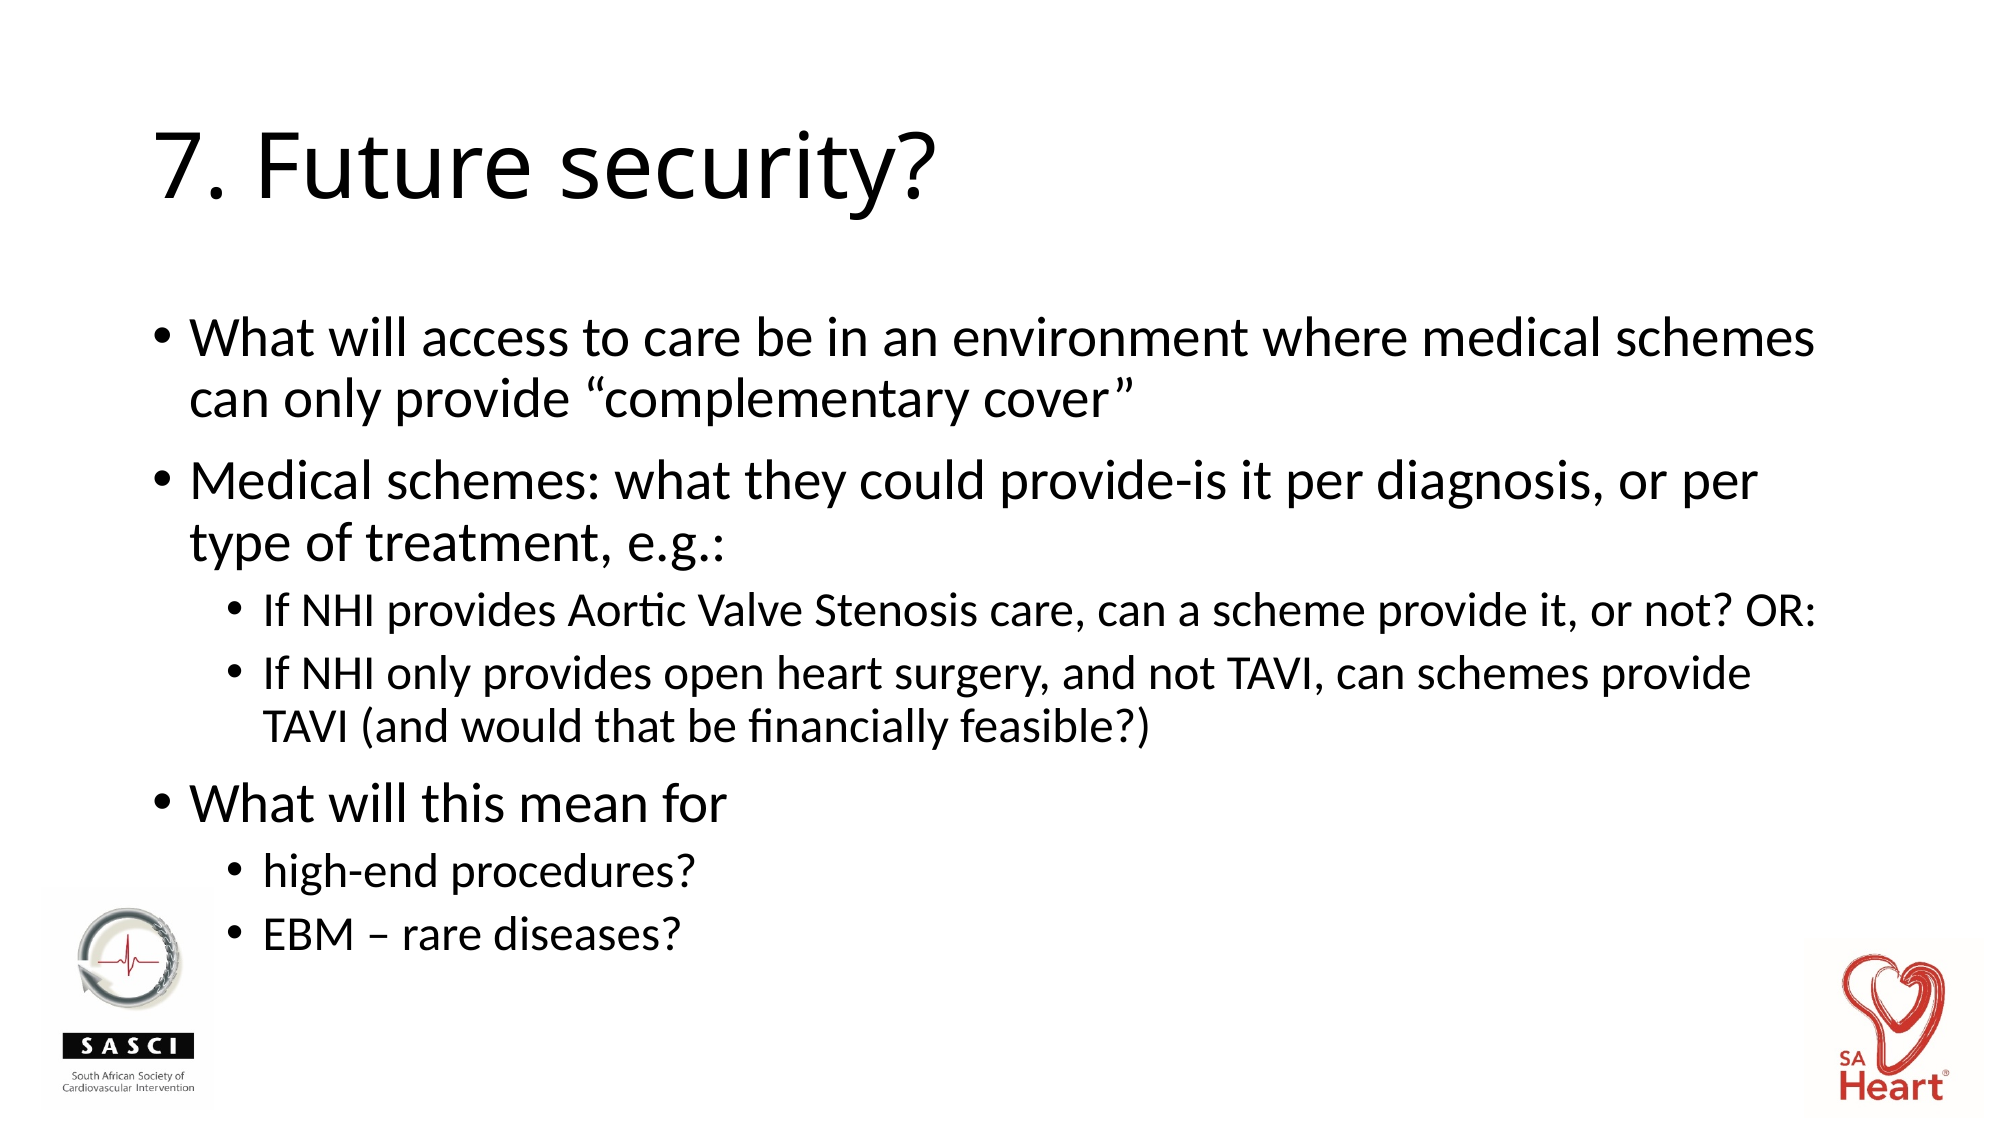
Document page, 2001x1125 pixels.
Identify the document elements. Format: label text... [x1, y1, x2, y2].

picture [1804, 938, 1984, 1118]
title 7. Future security? [137, 59, 1863, 278]
picture [41, 887, 214, 1110]
list What will access to care be in an environment where medical schemes can only provide “complementary cover” Medical schemes: what they could provide-is it per diagnosis, or per type of treatment, e.g.: If NHI provides Aortic Valve Stenosis care, can a scheme provide it, or not? OR: If NHI only provides open heart surgery, and not TAVI, can schemes provide TAVI (and would that be financially feasible?) What will this mean for high-end procedures? EBM – rare diseases? [137, 299, 1863, 1014]
